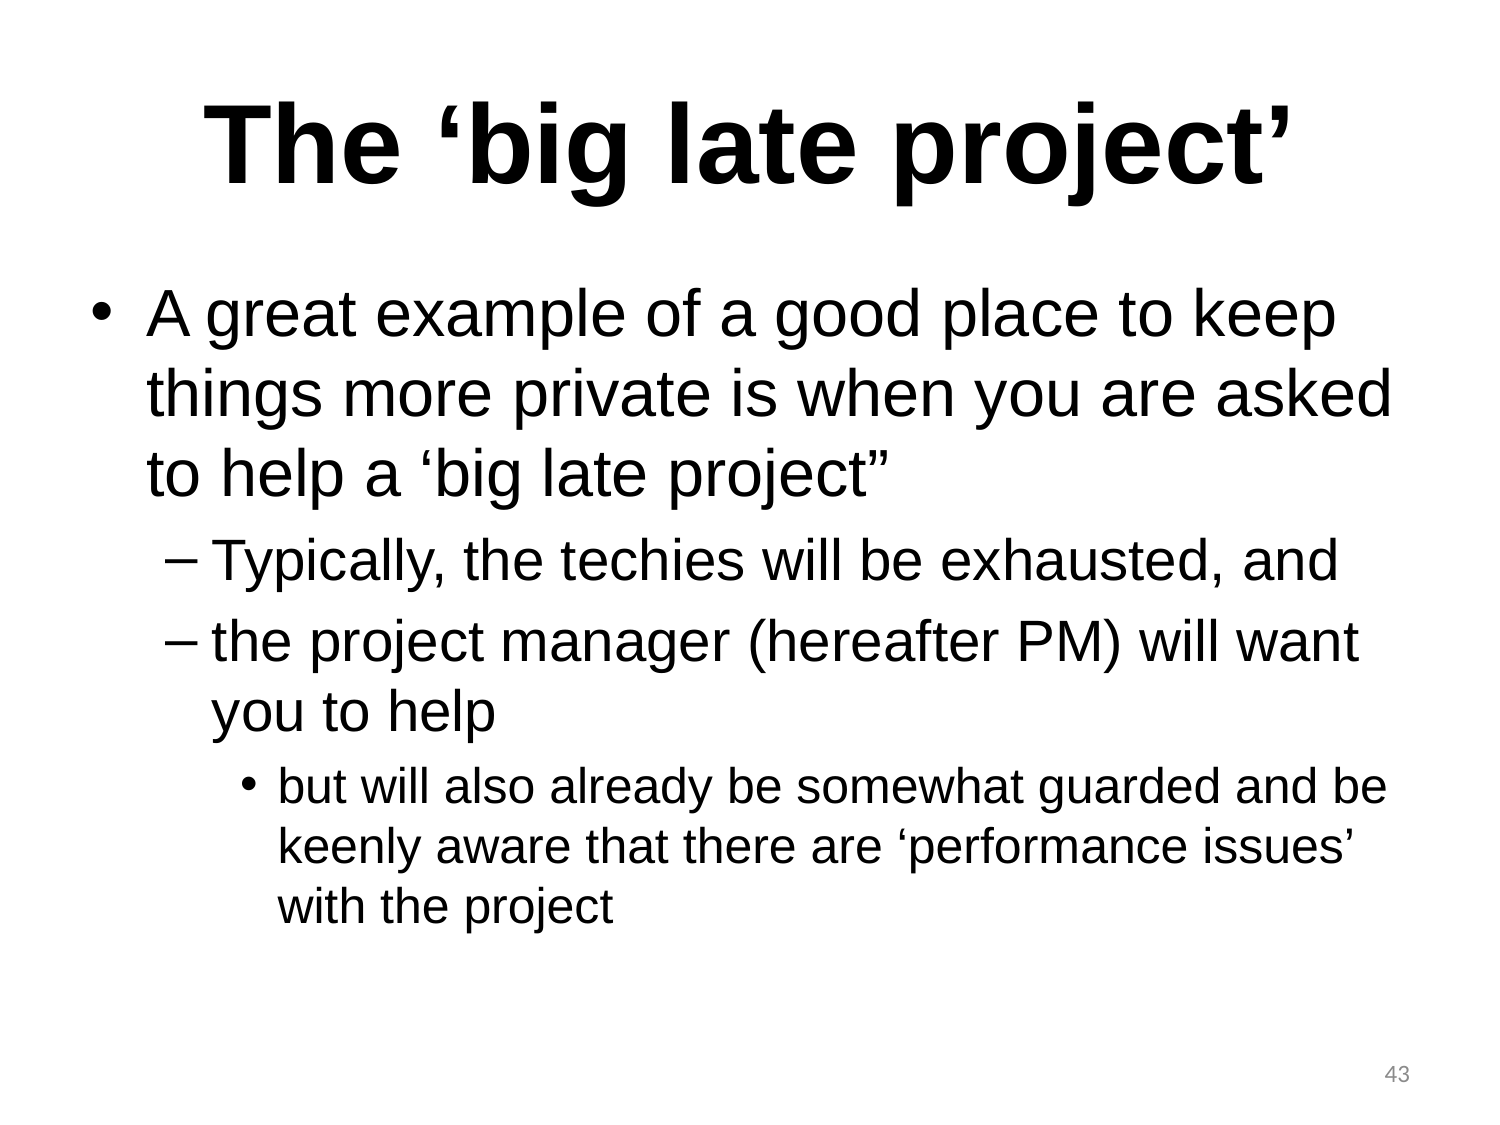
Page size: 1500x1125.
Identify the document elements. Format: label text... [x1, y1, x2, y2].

slide_number 43 [1074, 1042, 1425, 1103]
list A great example of a good place to keep things more private is when you are asked to help a ‘big late project” Typically, the techies will be exhausted, and the project manager (hereafter PM) will want you to help but will also already be somewhat guarded and be keenly aware that there are ‘performance issues’ with the project [75, 262, 1425, 1005]
title The ‘big late project’ [75, 45, 1425, 233]
